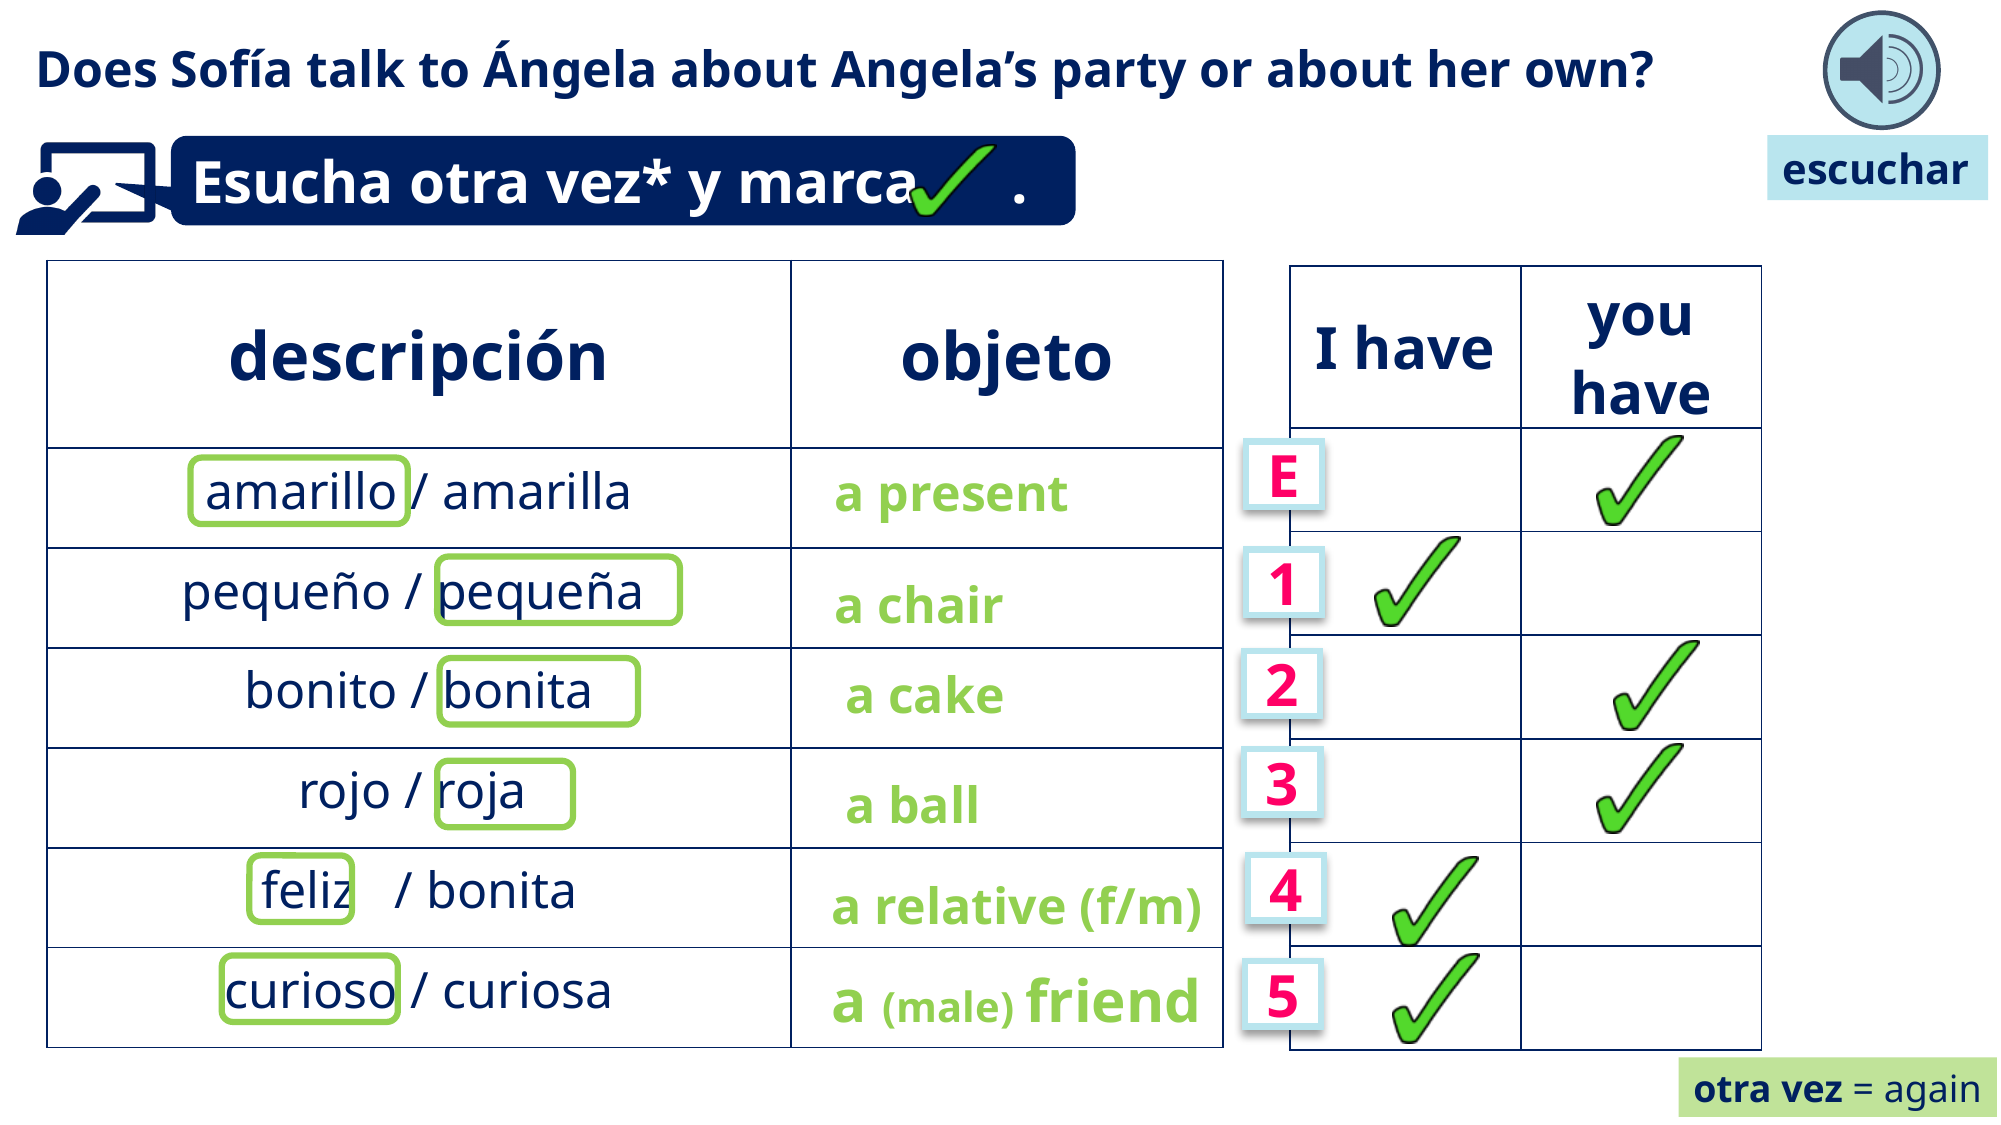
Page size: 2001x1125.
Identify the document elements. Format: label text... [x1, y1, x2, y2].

table_cell [1291, 429, 1520, 531]
text_box 1 [1245, 548, 1323, 616]
text_box escuchar [1756, 129, 1980, 182]
picture [909, 144, 997, 218]
text_box otra vez = again [1678, 1057, 1997, 1117]
table_cell [1522, 843, 1761, 945]
table_cell [1291, 532, 1520, 634]
table_cell [1522, 429, 1761, 531]
text_box a (male) friend [817, 957, 1284, 1042]
text_box a cake [830, 656, 1165, 731]
text_box [189, 456, 409, 526]
table_cell [1522, 947, 1761, 1049]
picture [1613, 640, 1700, 731]
text_box 3 [1243, 748, 1322, 816]
text_box [438, 657, 640, 726]
table_cell [1291, 843, 1520, 945]
table_cell [1291, 947, 1520, 1049]
table_cell amarillo / amarilla [48, 449, 790, 547]
picture [1374, 536, 1461, 627]
table_cell [792, 849, 1222, 947]
picture [10, 113, 161, 264]
table_cell [792, 549, 1222, 647]
table_header you have [1522, 267, 1761, 427]
text_box [436, 555, 681, 625]
text_box escuchar [1767, 135, 1989, 201]
picture [1392, 953, 1480, 1044]
table_cell [792, 749, 1222, 847]
text_box a ball [830, 766, 1213, 841]
table_cell [1291, 740, 1520, 842]
text_box 5 [1244, 960, 1322, 1027]
text_box [436, 759, 575, 829]
text_box a relative (f/m) [817, 866, 1246, 942]
table_cell curioso / curiosa [48, 948, 790, 1047]
table_cell rojo / roja [48, 749, 790, 847]
table_cell pequeño / pequeña [48, 549, 790, 647]
text_box a present [819, 453, 1203, 529]
table_cell [792, 649, 1222, 747]
picture [1596, 743, 1684, 834]
text_box [220, 954, 399, 1023]
table_cell [1522, 740, 1761, 842]
table_header descripción [48, 261, 790, 447]
picture [1596, 435, 1684, 526]
table_header I have [1291, 267, 1520, 427]
table_header objeto [792, 261, 1222, 447]
text_box Does Sofía talk to Ángela about Angela’s party or about her own? [20, 29, 1701, 105]
table_cell [792, 948, 1222, 1047]
table_cell [1522, 532, 1761, 634]
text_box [1825, 12, 1939, 128]
text_box 4 [1247, 854, 1325, 922]
table_cell [792, 449, 1222, 547]
table_cell [1291, 636, 1520, 738]
text_box Esucha otra vez* y marca . [161, 135, 1076, 226]
text_box [248, 854, 353, 923]
table_cell [1522, 636, 1761, 738]
table_cell feliz / bonita [48, 849, 790, 947]
table_cell bonito / bonita [48, 649, 790, 747]
text_box a chair [819, 565, 1203, 641]
text_box E [1245, 441, 1323, 508]
text_box 2 [1243, 650, 1321, 717]
picture [1392, 856, 1479, 947]
